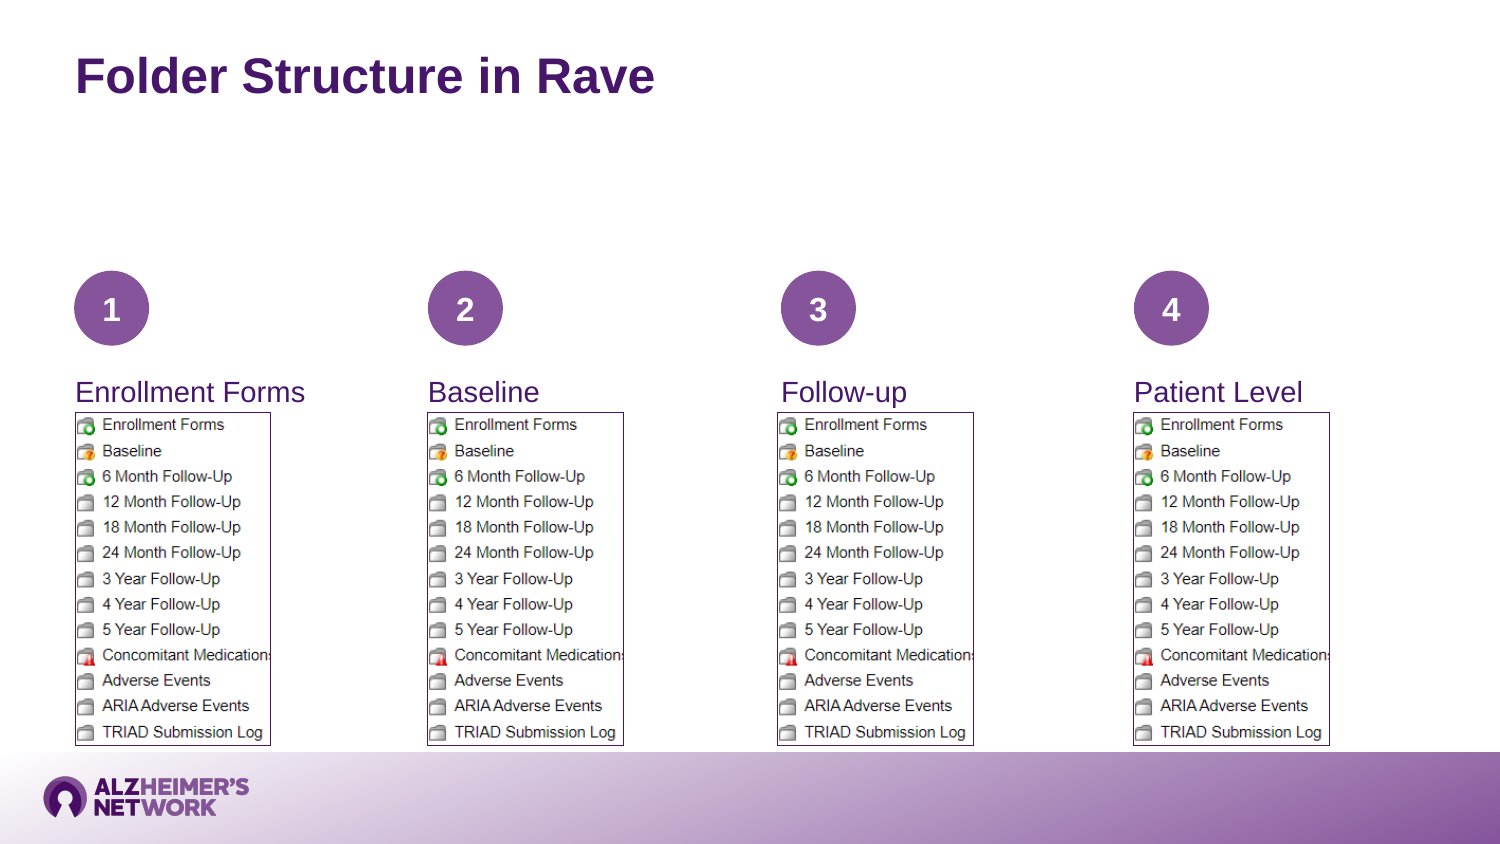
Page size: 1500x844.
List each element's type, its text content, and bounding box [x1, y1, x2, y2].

list Folder Structure in Rave [75, 50, 1405, 115]
list Follow-up [781, 372, 1054, 422]
list Baseline [427, 372, 701, 422]
picture [35, 768, 258, 829]
list Enrollment Forms [75, 372, 348, 422]
picture [1133, 412, 1330, 746]
picture [427, 412, 624, 746]
picture [74, 412, 271, 746]
picture [777, 412, 974, 746]
list Patient Level [1133, 372, 1407, 422]
